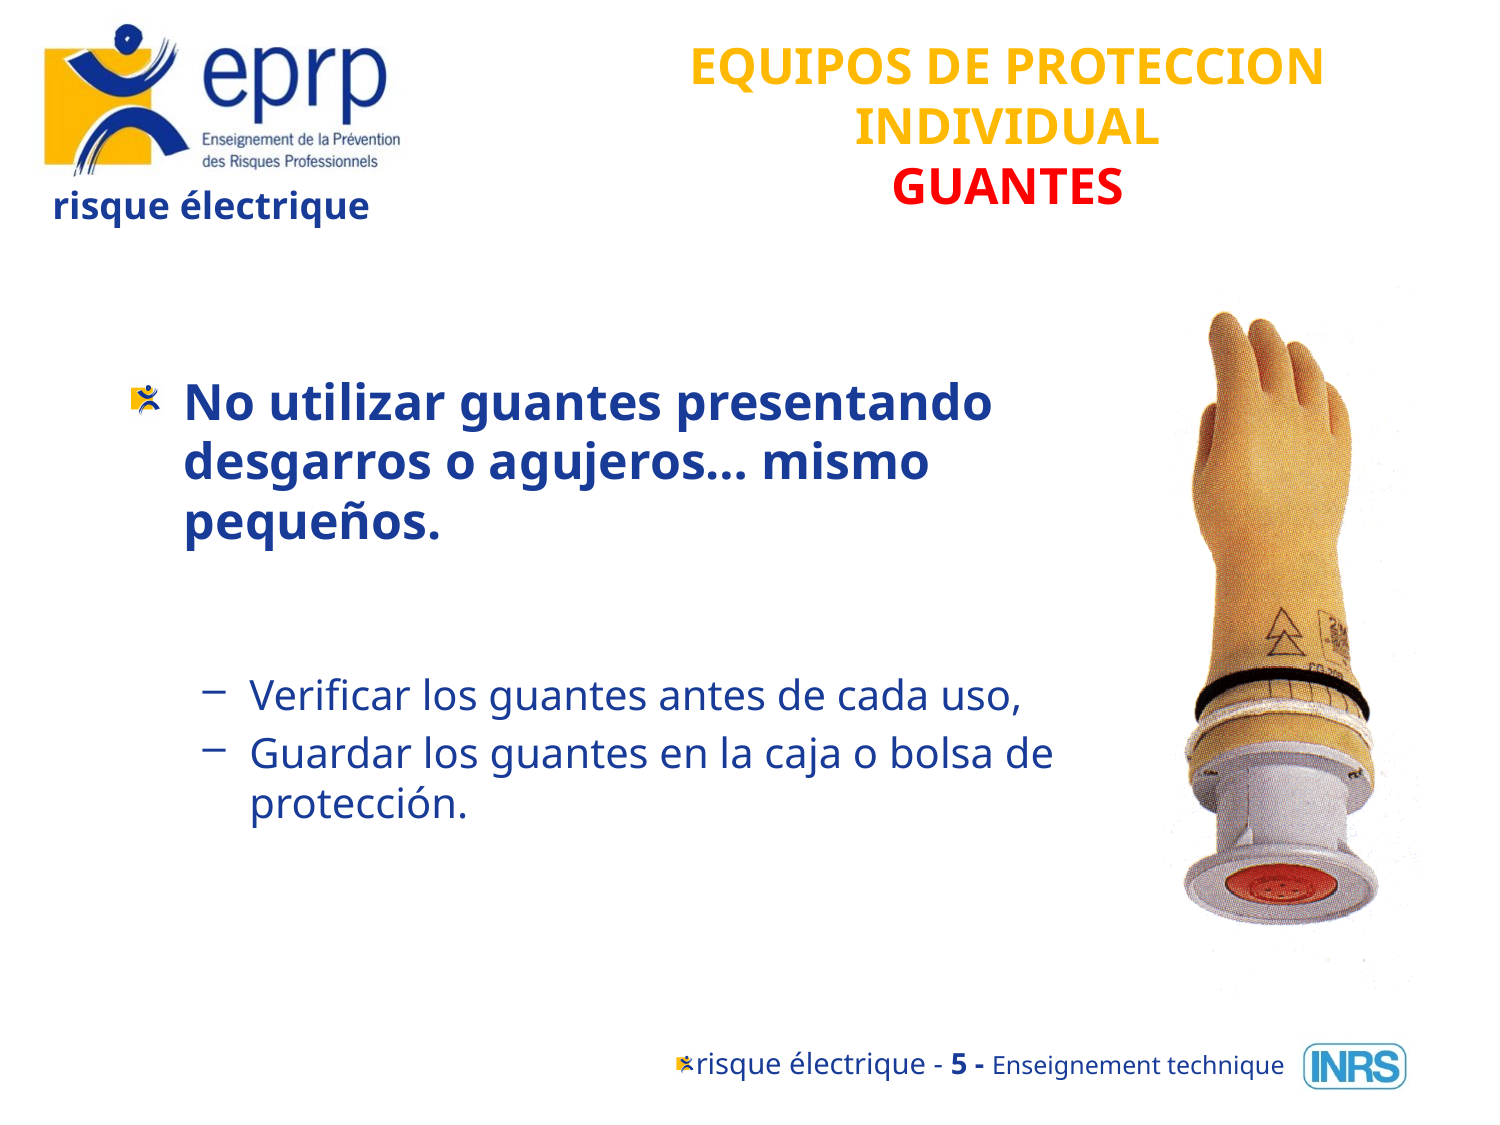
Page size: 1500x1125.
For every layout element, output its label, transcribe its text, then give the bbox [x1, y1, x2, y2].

list No utilizar guantes presentando desgarros o agujeros… mismo pequeños. Verificar los guantes antes de cada uso, Guardar los guantes en la caja o bolsa de protección. [112, 362, 1119, 1001]
picture [127, 382, 164, 418]
picture [674, 1054, 696, 1075]
picture [1124, 262, 1426, 1006]
picture [0, 0, 459, 204]
title EQUIPOS DE PROTECCION INDIVIDUAL GUANTES [62, 37, 1500, 213]
slide_number risque électrique - 5 - Enseignement technique [199, 1037, 1301, 1125]
picture [1301, 1037, 1411, 1098]
